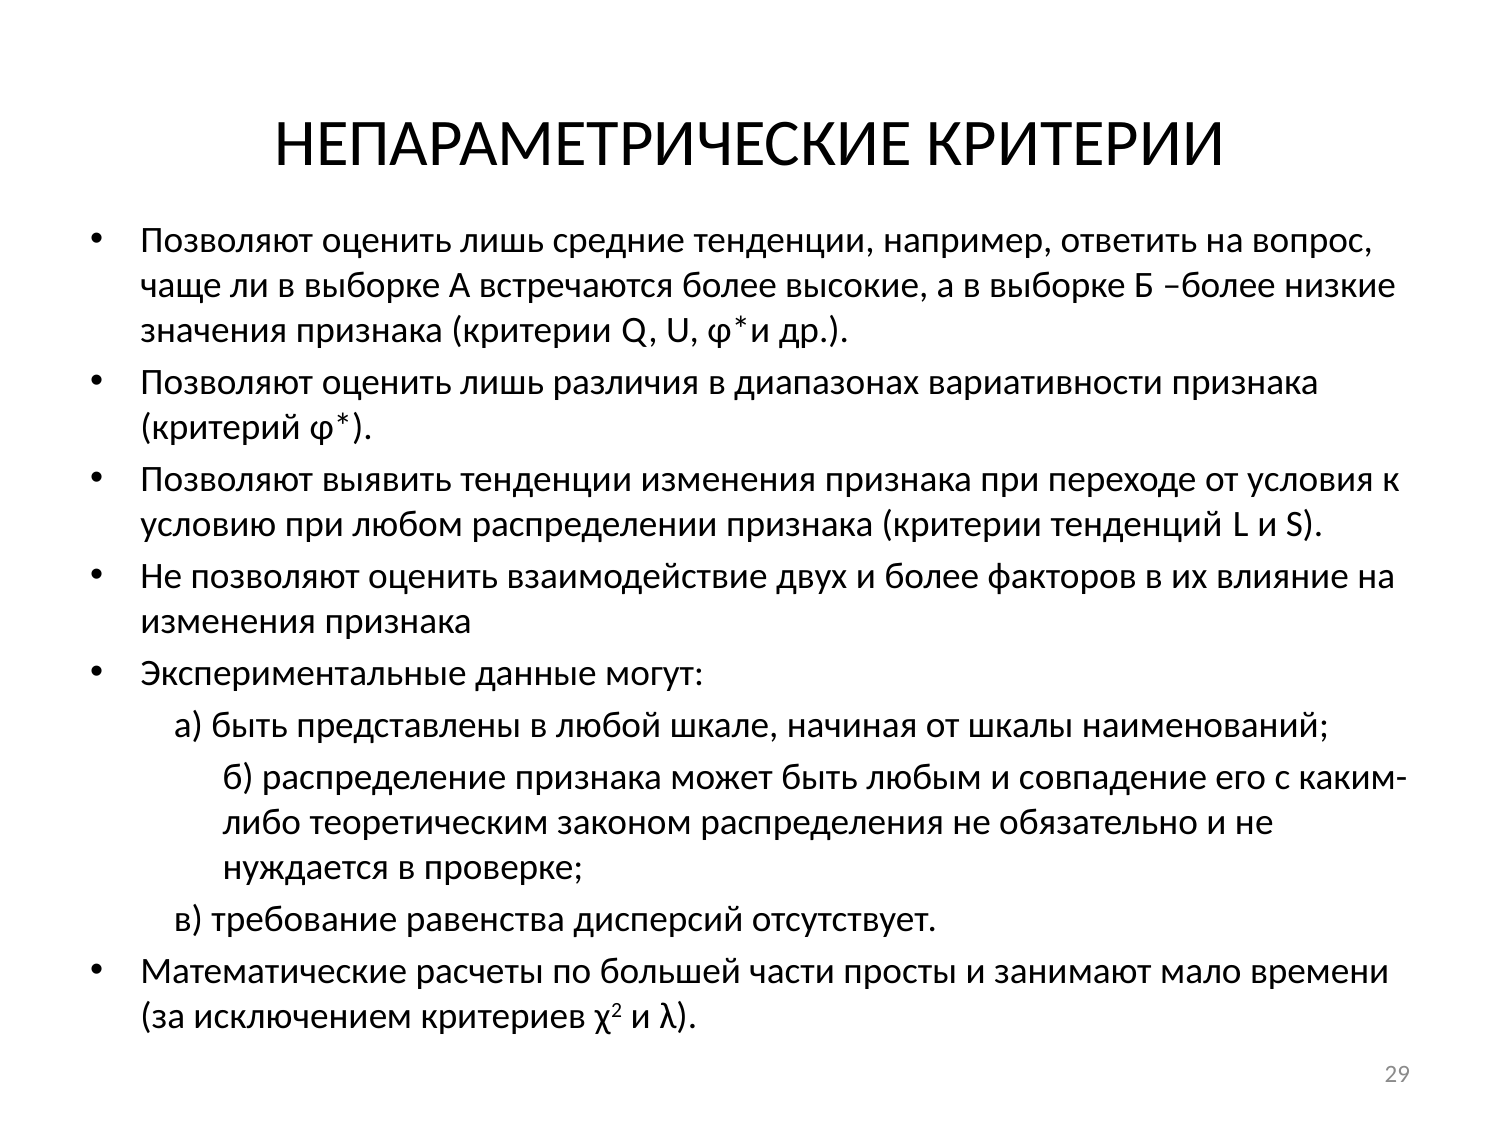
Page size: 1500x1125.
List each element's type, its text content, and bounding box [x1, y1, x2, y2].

list Позволяют оценить лишь средние тенденции, например, ответить на вопрос, чаще ли в выборке А встречаются более высокие, а в выборке Б –более низкие значения признака (критерии Q, U, φ*и др.). Позволяют оценить лишь различия в диапазонах вариативности признака (критерий φ*). Позволяют выявить тенденции изменения признака при переходе от условия к условию при любом распределении признака (критерии тенденций L и S). Не позволяют оценить взаимодействие двух и более факторов в их влияние на изменения признака Экспериментальные данные могут: а) быть представлены в любой шкале, начиная от шкалы наименований; б) распределение признака может быть любым и совпадение его с каким-либо теоретическим законом распределения не обязательно и не нуждается в проверке; в) требование равенства дисперсий отсутствует. Математические расчеты по большей части просты и занимают мало времени (за исключением критериев χ2 и λ). [75, 208, 1425, 1071]
title НЕПАРАМЕТРИЧЕСКИЕ КРИТЕРИИ [75, 45, 1425, 208]
slide_number 29 [1074, 1042, 1425, 1103]
